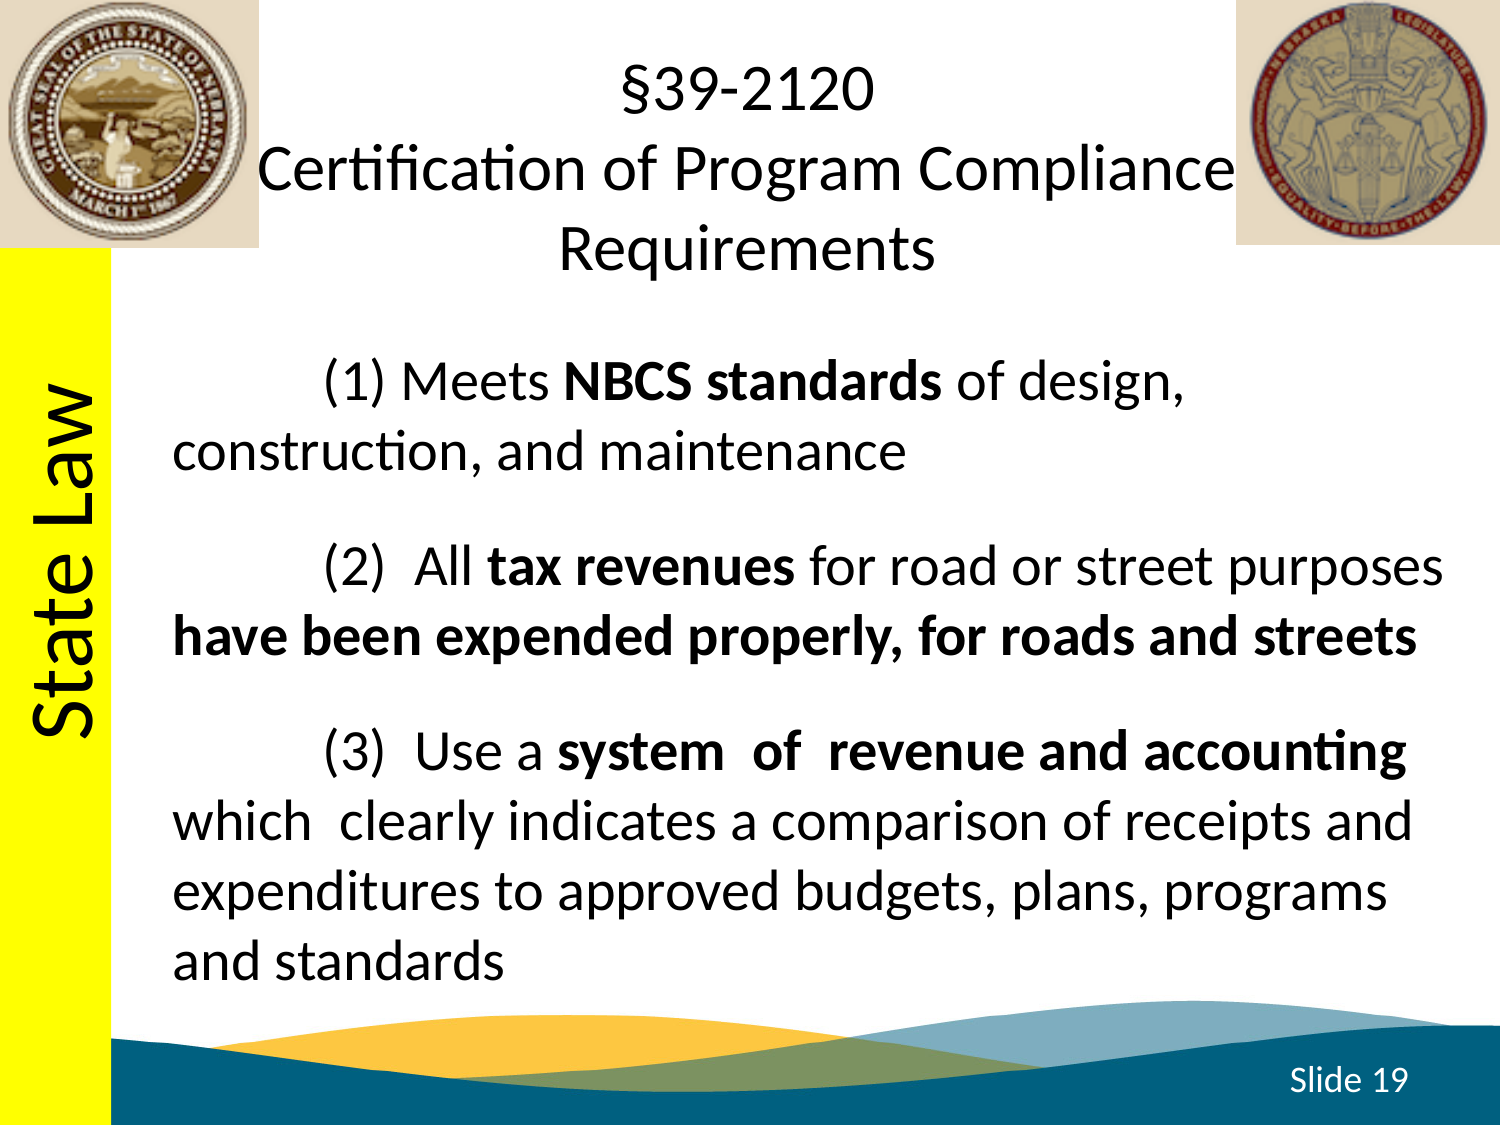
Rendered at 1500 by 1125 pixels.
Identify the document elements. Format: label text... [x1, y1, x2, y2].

text_box State Law [0, 248, 112, 1125]
text_box (1) Meets NBCS standards of design, construction, and maintenance (2) All tax revenues for road or street purposes have been expended properly, for roads and streets (3) Use a system of revenue and accounting which clearly indicates a comparison of receipts and expenditures to approved budgets, plans, programs and standards [157, 335, 1483, 1000]
text_box §39-2120 Certification of Program Compliance Requirements [223, 36, 1271, 291]
text_box Slide 19 [1274, 1047, 1462, 1125]
picture [0, 0, 1500, 1091]
